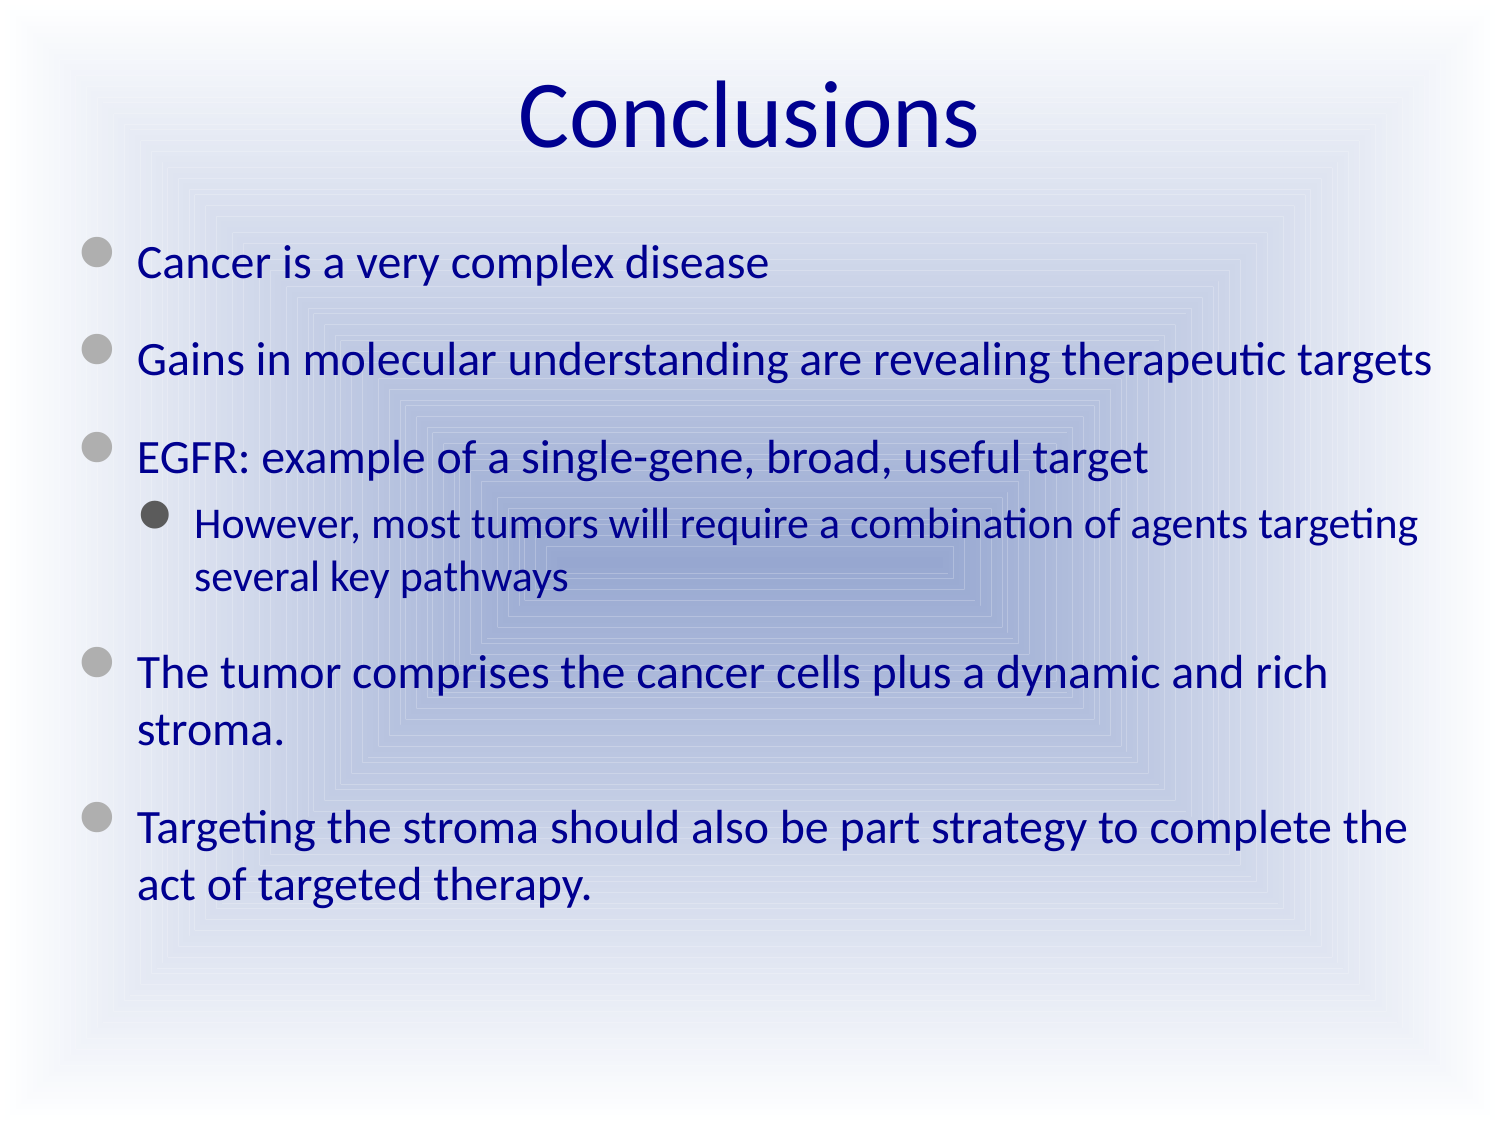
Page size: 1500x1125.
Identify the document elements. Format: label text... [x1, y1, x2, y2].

title Conclusions [90, 49, 1410, 175]
list Cancer is a very complex disease Gains in molecular understanding are revealing therapeutic targets EGFR: example of a single-gene, broad, useful target However, most tumors will require a combination of agents targeting several key pathways The tumor comprises the cancer cells plus a dynamic and rich stroma. Targeting the stroma should also be part strategy to complete the act of targeted therapy. [62, 222, 1452, 941]
